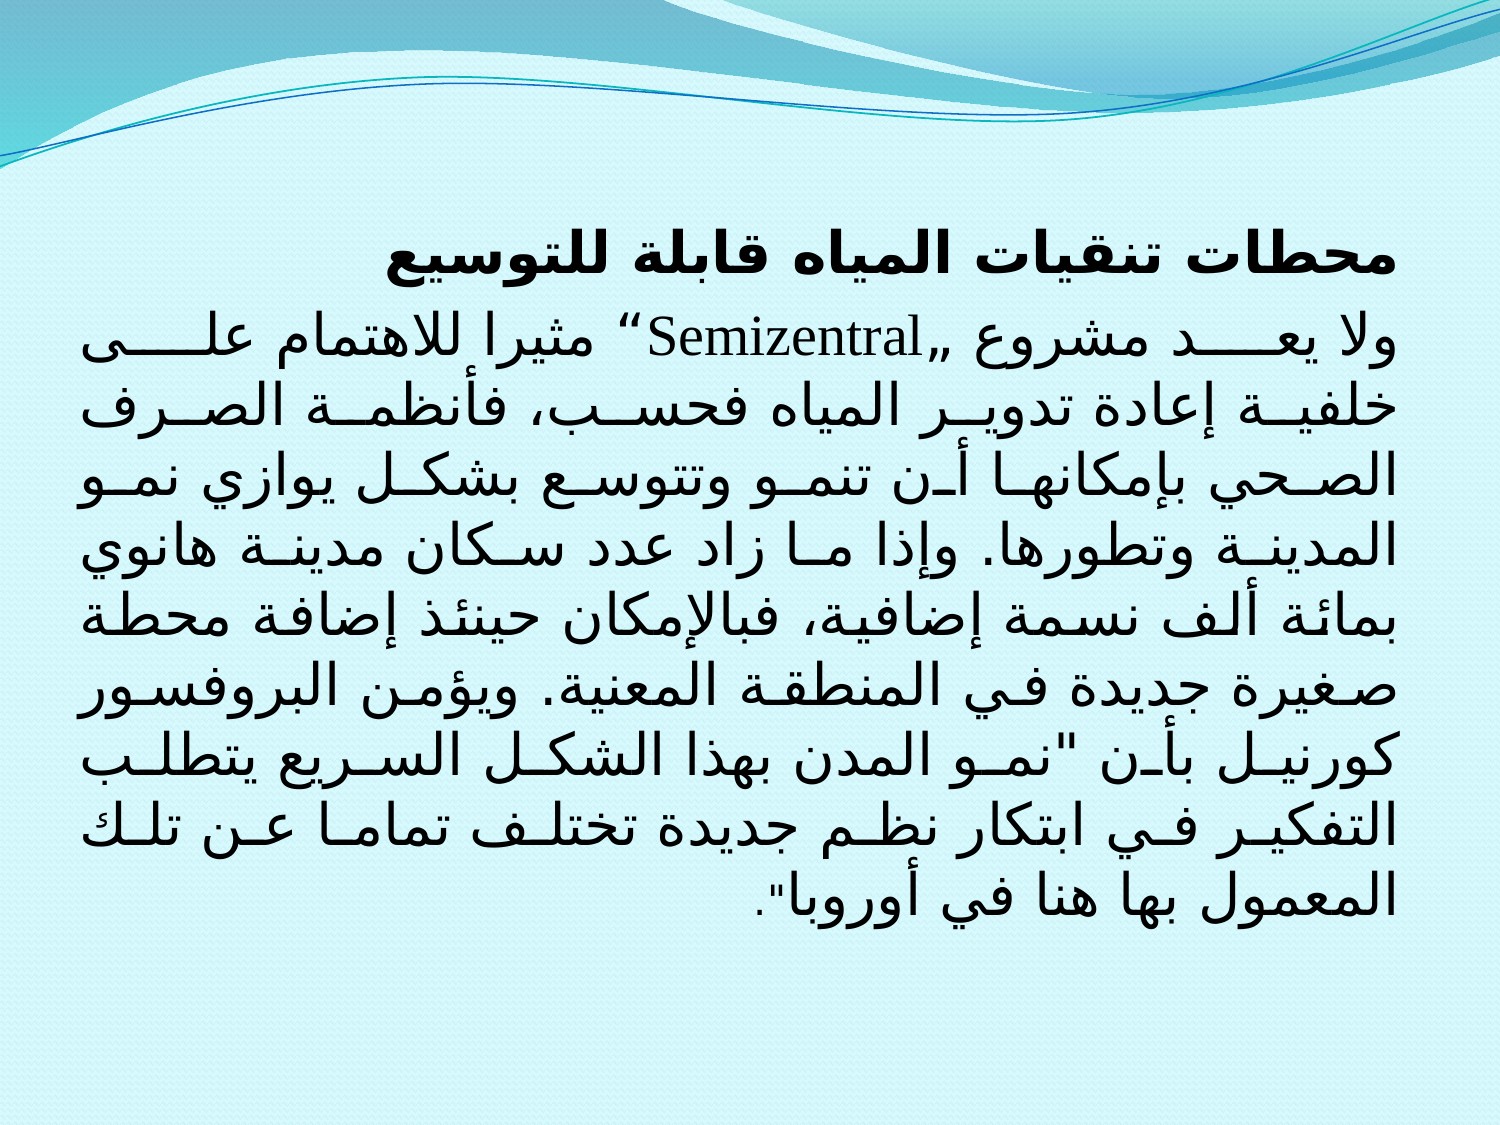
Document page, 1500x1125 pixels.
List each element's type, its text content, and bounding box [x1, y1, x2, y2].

list محطات تنقيات المياه قابلة للتوسيع ولا يعد مشروع „Semizentral“ مثيرا للاهتمام على خلفية إعادة تدوير المياه فحسب، فأنظمة الصرف الصحي بإمكانها أن تنمو وتتوسع بشكل يوازي نمو المدينة وتطورها. وإذا ما زاد عدد سكان مدينة هانوي بمائة ألف نسمة إضافية، فبالإمكان حينئذ إضافة محطة صغيرة جديدة في المنطقة المعنية. ويؤمن البروفسور كورنيل بأن "نمو المدن بهذا الشكل السريع يتطلب التفكير في ابتكار نظم جديدة تختلف تماما عن تلك المعمول بها هنا في أوروبا". [64, 208, 1415, 929]
